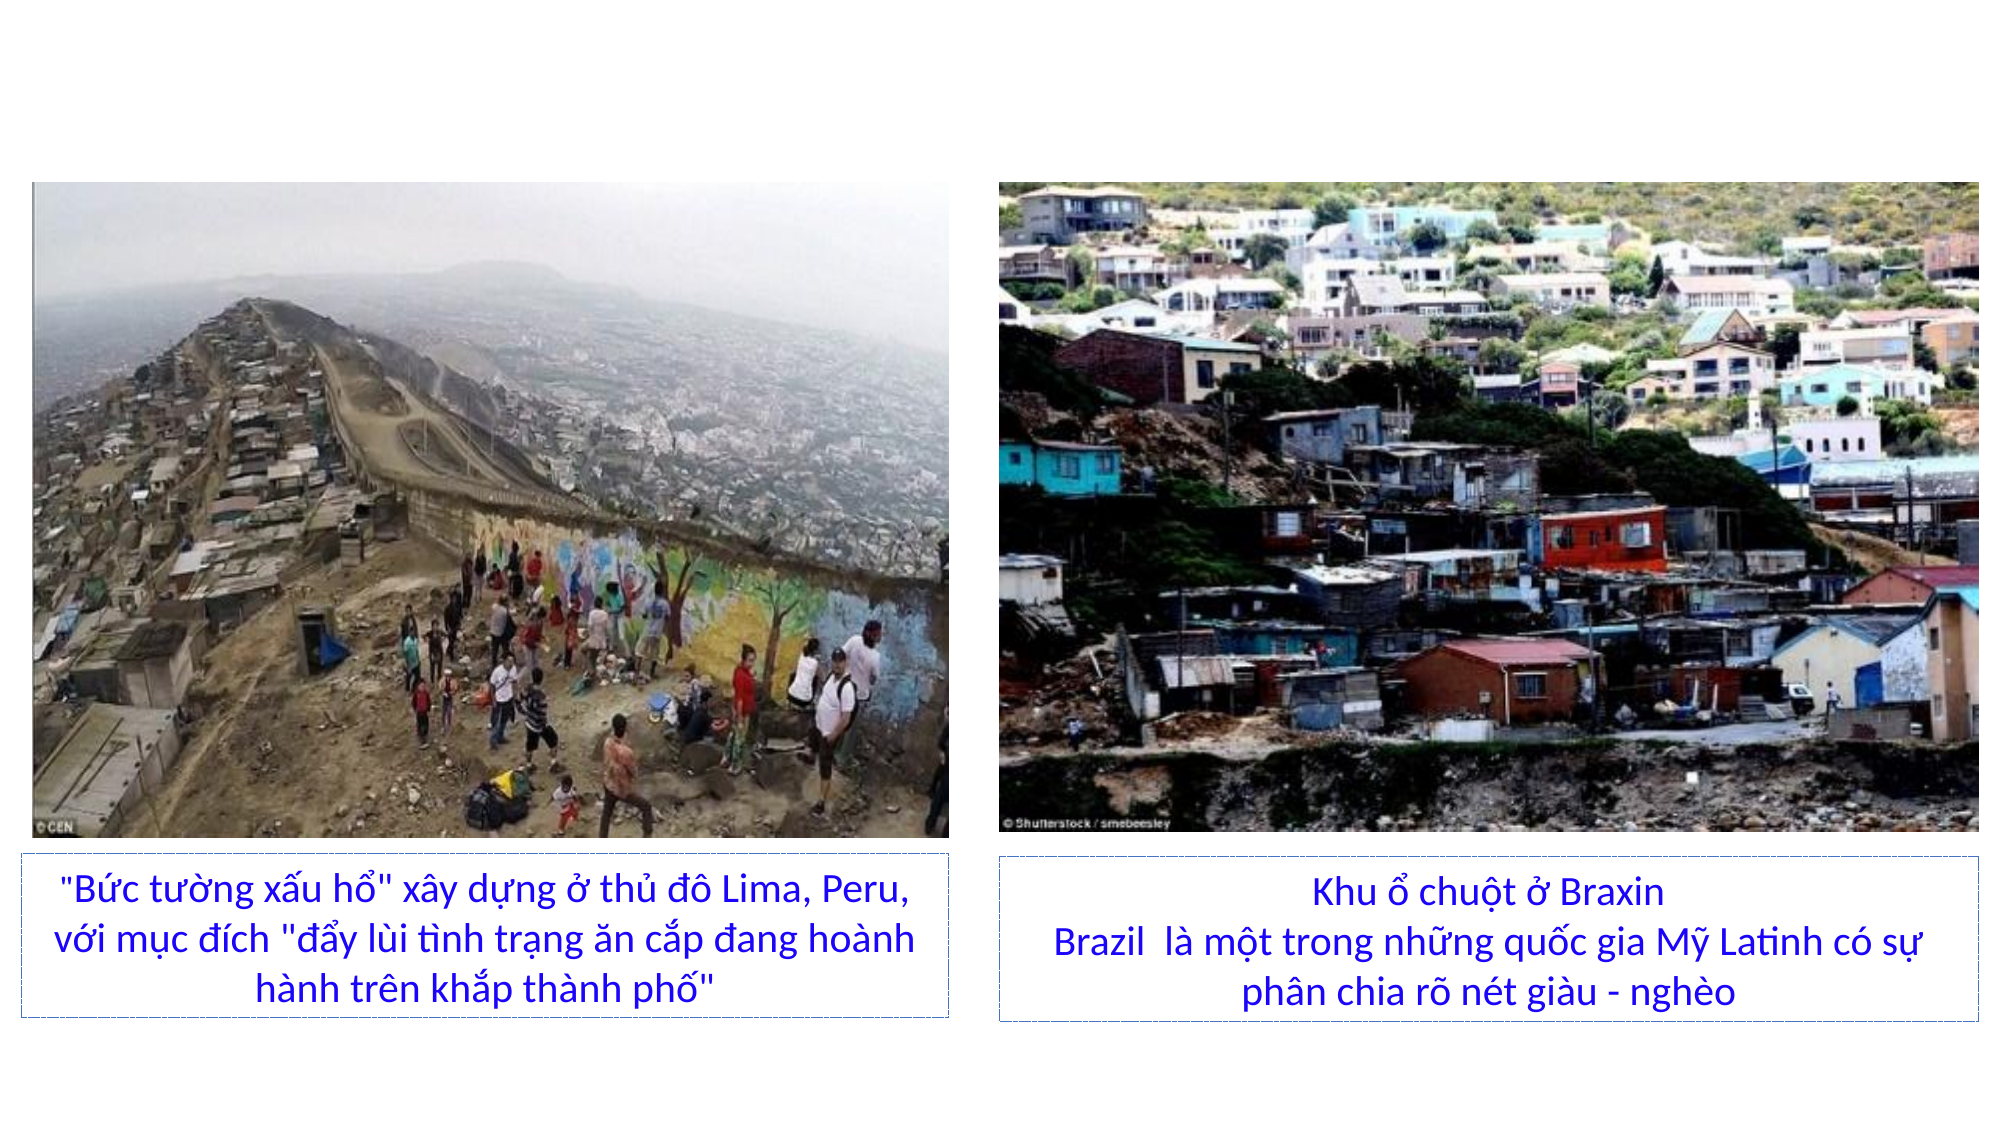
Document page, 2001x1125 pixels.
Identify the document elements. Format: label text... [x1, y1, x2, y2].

text_box "Bức tường xấu hổ" xây dựng ở thủ đô Lima, Peru, với mục đích "đẩy lùi tình trạng ăn cắp đang hoành hành trên khắp thành phố" [21, 853, 949, 1018]
text_box Khu ổ chuột ở Braxin Brazil là một trong những quốc gia Mỹ Latinh có sự phân chia rõ nét giàu - nghèo [999, 856, 1979, 1022]
picture [31, 182, 949, 838]
picture [999, 182, 1979, 832]
